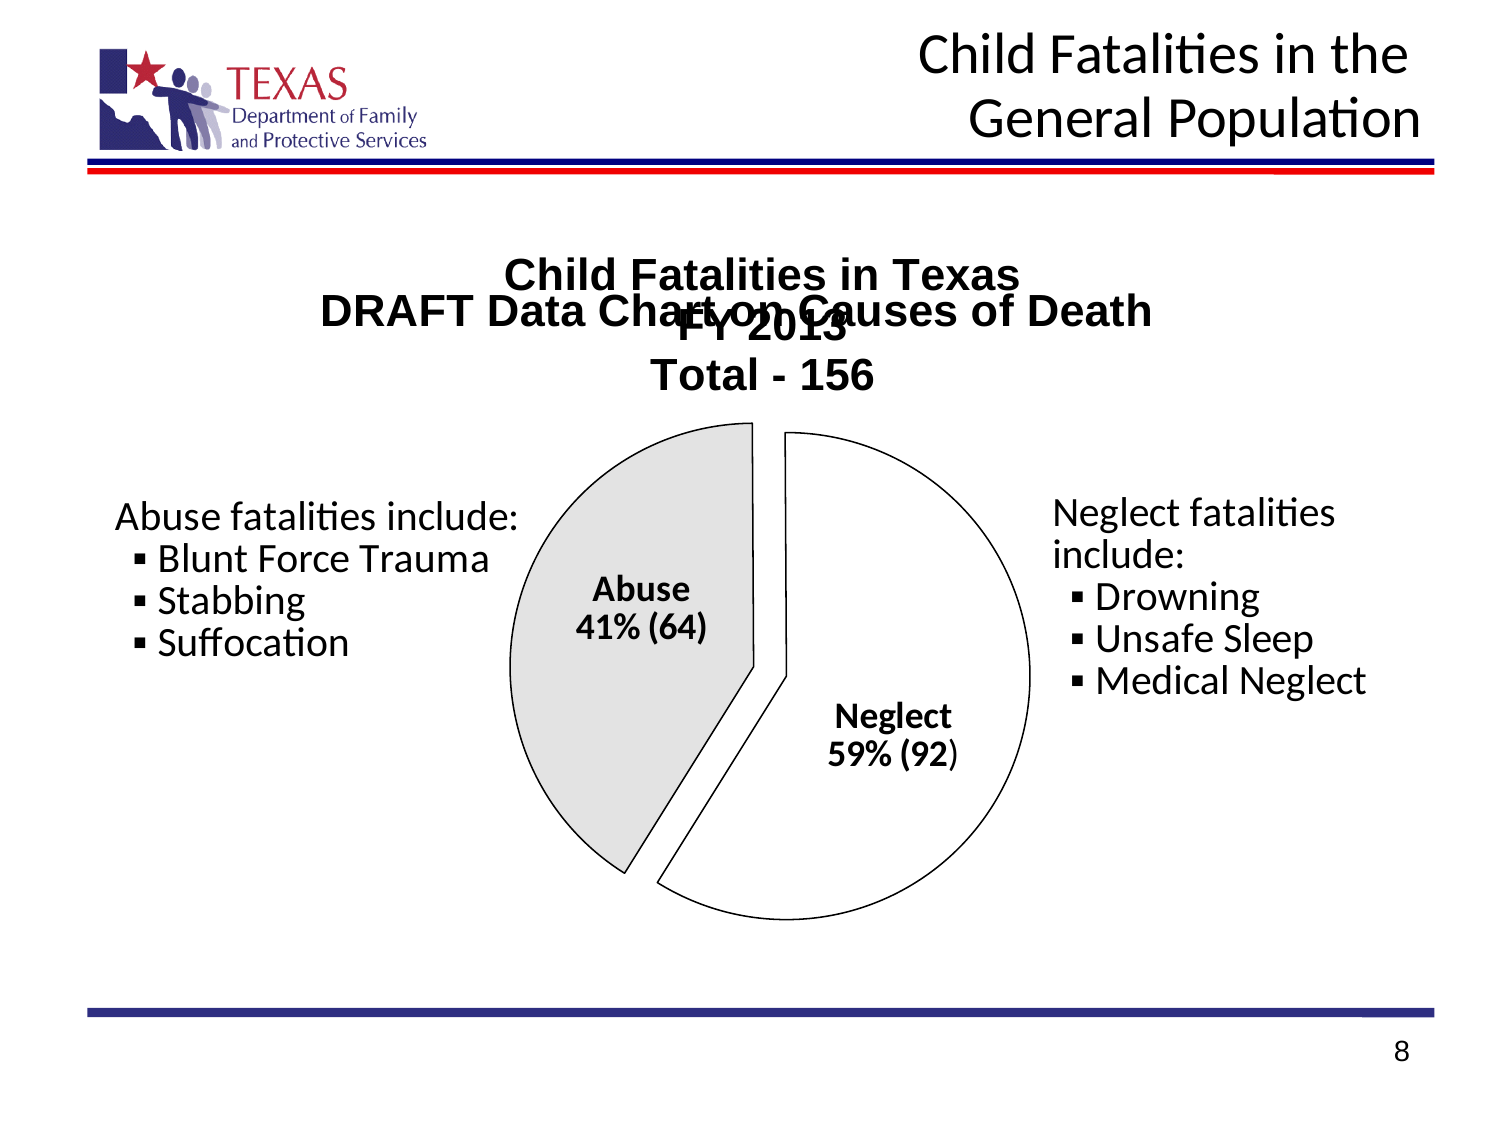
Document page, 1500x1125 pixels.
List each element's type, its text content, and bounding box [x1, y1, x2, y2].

picture [90, 34, 434, 162]
slide_number 8 [1074, 1024, 1425, 1103]
title Child Fatalities in the General Population [375, 24, 1438, 149]
chart [62, 212, 1426, 1013]
